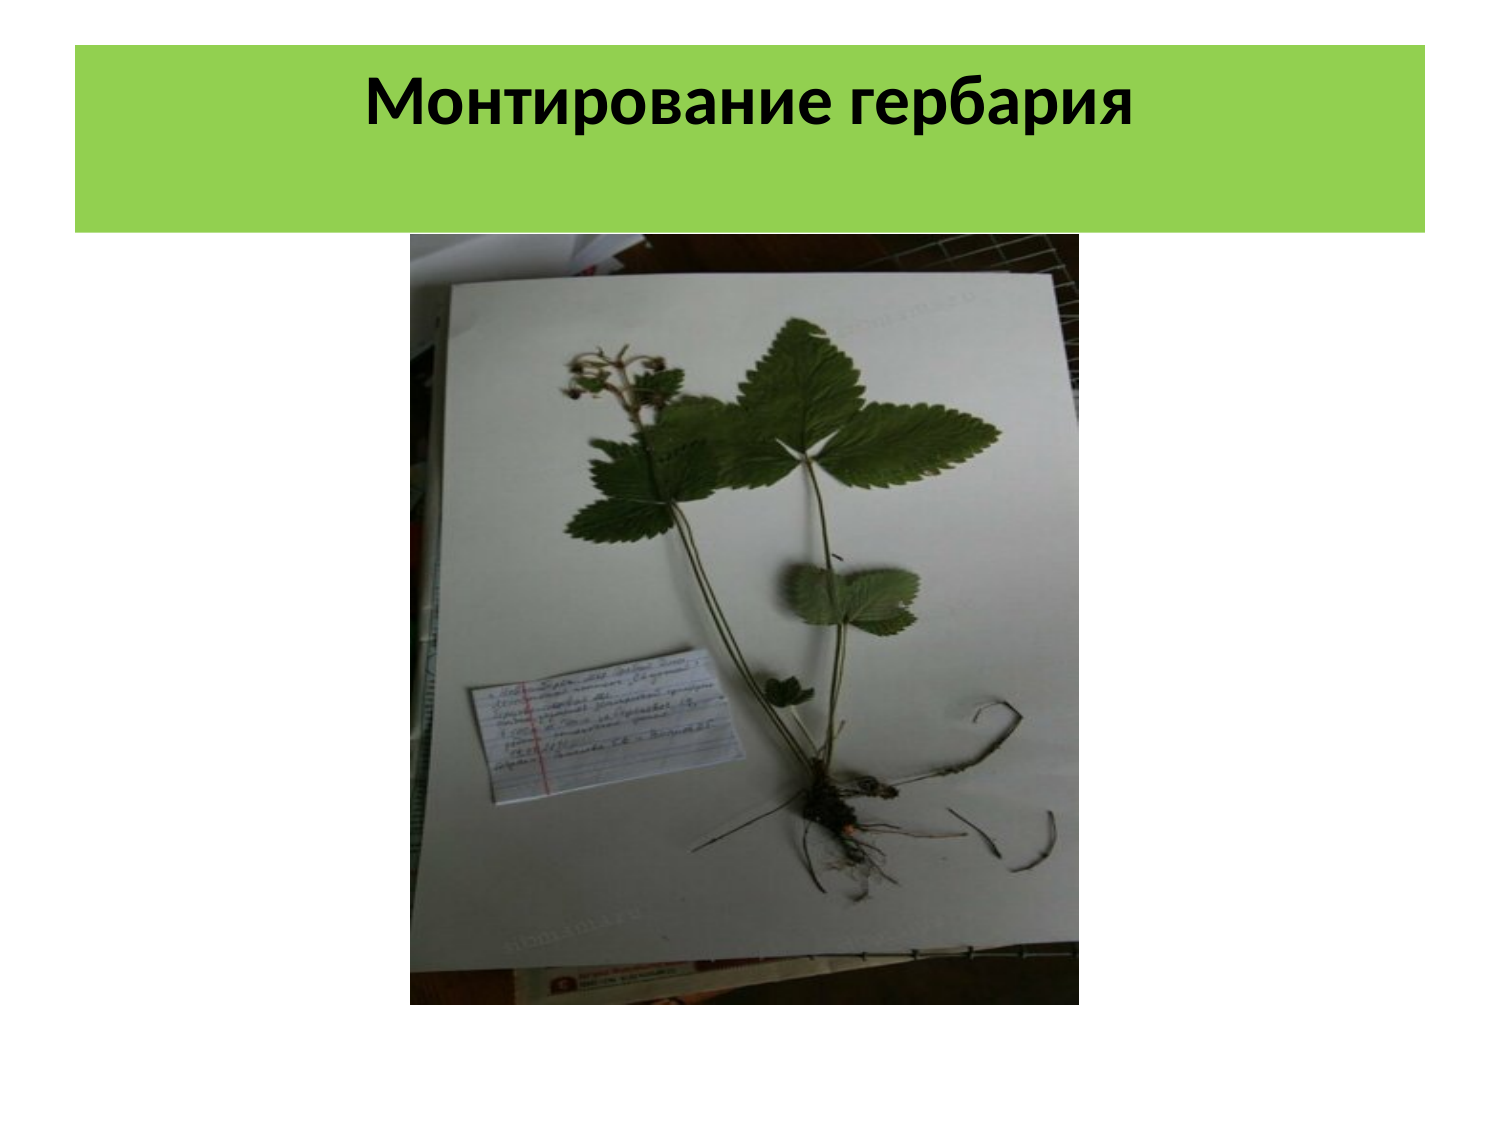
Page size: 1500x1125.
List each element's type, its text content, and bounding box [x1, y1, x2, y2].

title Монтирование гербария [75, 45, 1425, 233]
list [409, 234, 1079, 1006]
